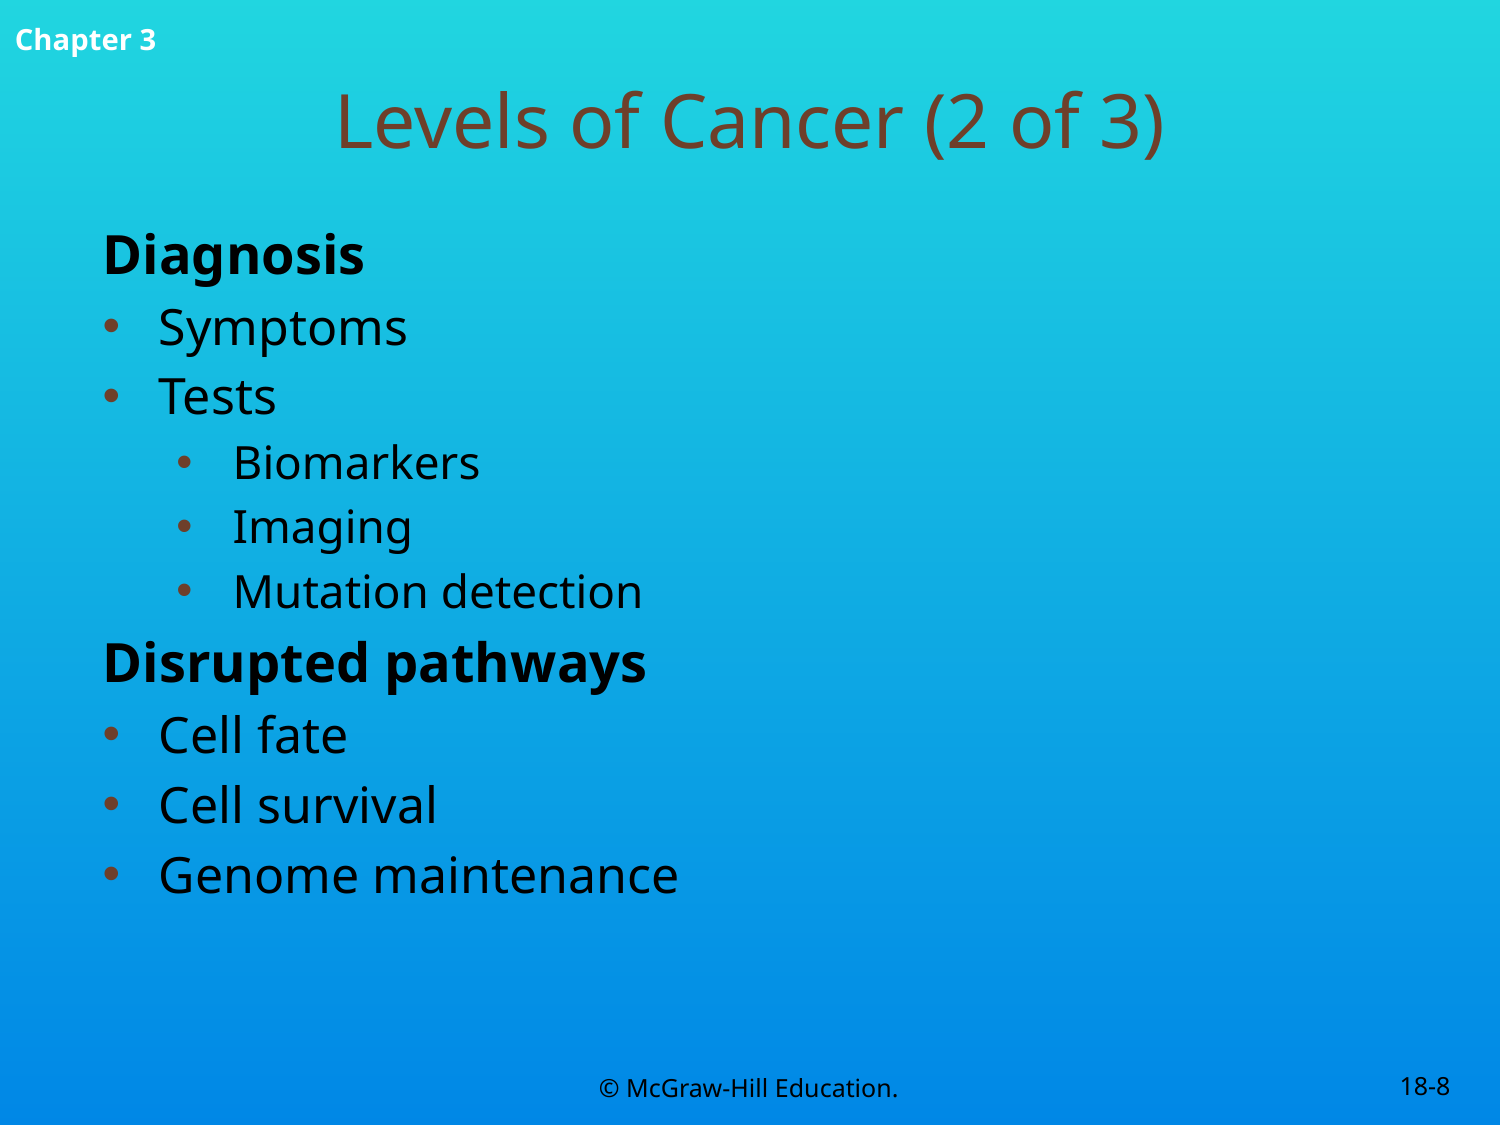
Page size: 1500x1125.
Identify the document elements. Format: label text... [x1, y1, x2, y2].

title Levels of Cancer (2 of 3) [25, 24, 1475, 213]
list Diagnosis Symptoms Tests Biomarkers Imaging Mutation detection Disrupted pathways Cell fate Cell survival Genome maintenance [87, 212, 1425, 1025]
